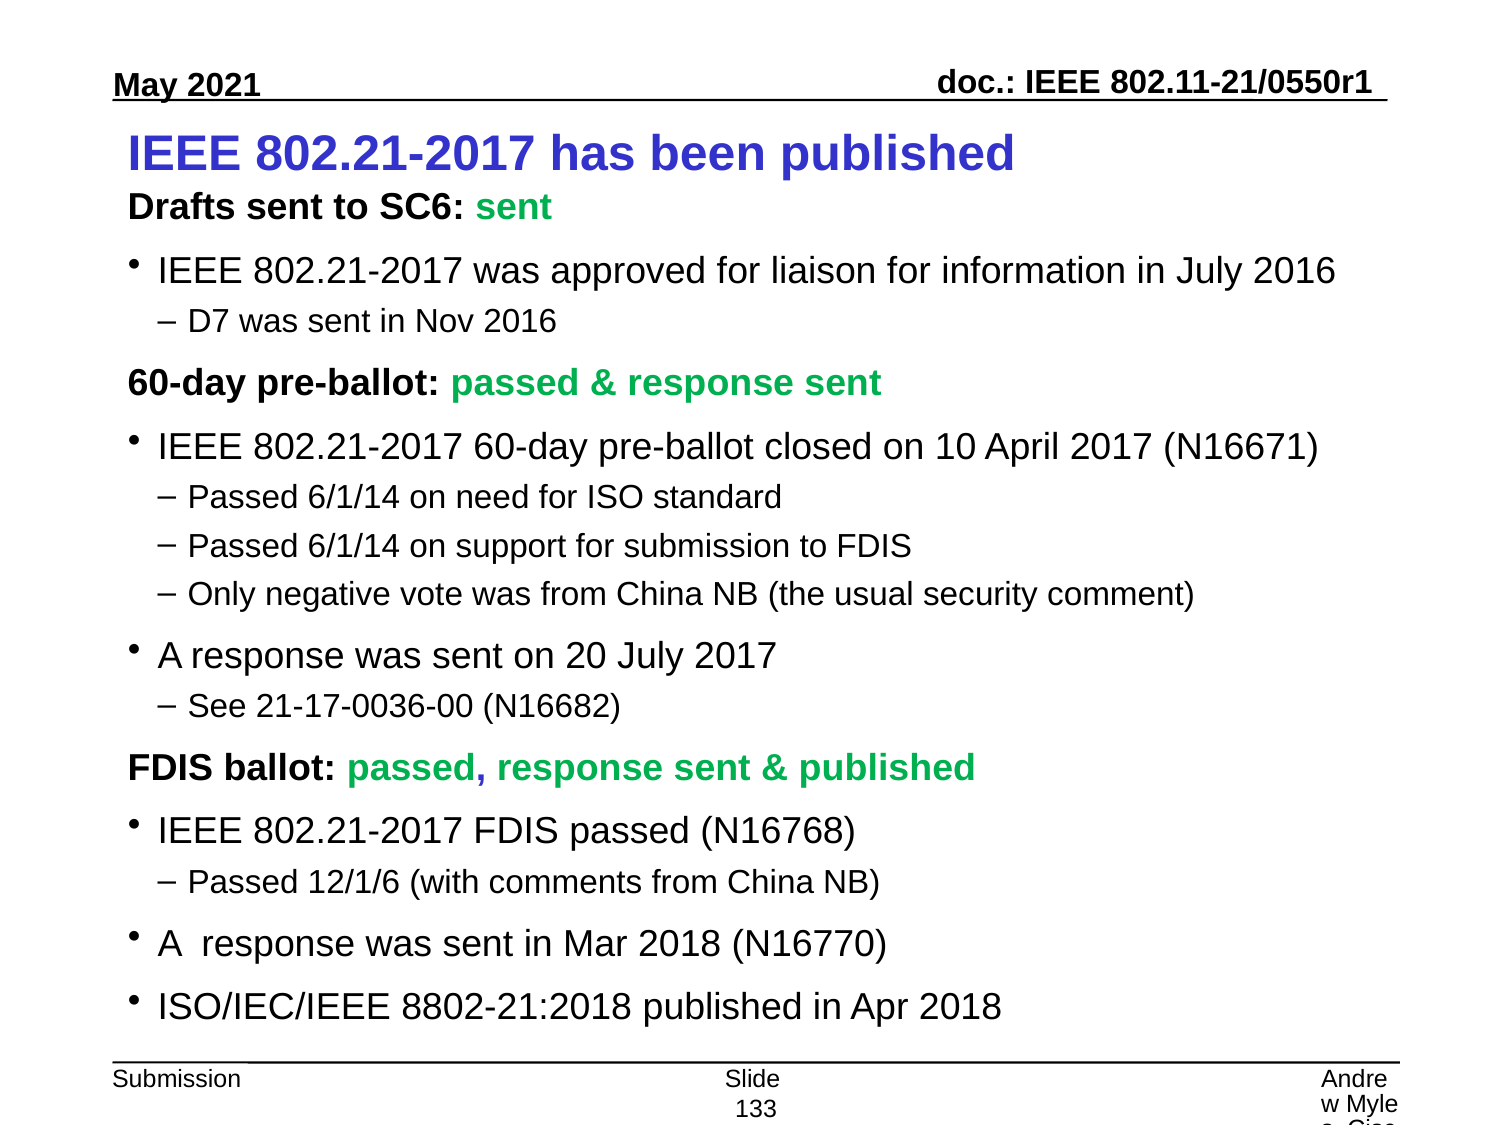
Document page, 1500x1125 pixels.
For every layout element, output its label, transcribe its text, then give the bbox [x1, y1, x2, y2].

list Drafts sent to SC6: sent IEEE 802.21-2017 was approved for liaison for information in July 2016 D7 was sent in Nov 2016 60-day pre-ballot: passed & response sent IEEE 802.21-2017 60-day pre-ballot closed on 10 April 2017 (N16671) Passed 6/1/14 on need for ISO standard Passed 6/1/14 on support for submission to FDIS Only negative vote was from China NB (the usual security comment) A response was sent on 20 July 2017 See 21-17-0036-00 (N16682) FDIS ballot: passed, response sent & published IEEE 802.21-2017 FDIS passed (N16768) Passed 12/1/6 (with comments from China NB) A response was sent in Mar 2018 (N16770) ISO/IEC/IEEE 8802-21:2018 published in Apr 2018 [112, 174, 1388, 850]
slide_number Slide 133 [709, 1061, 803, 1093]
footer Andrew Myles, Cisco [1320, 1061, 1402, 1093]
title IEEE 802.21-2017 has been published [112, 112, 1388, 174]
